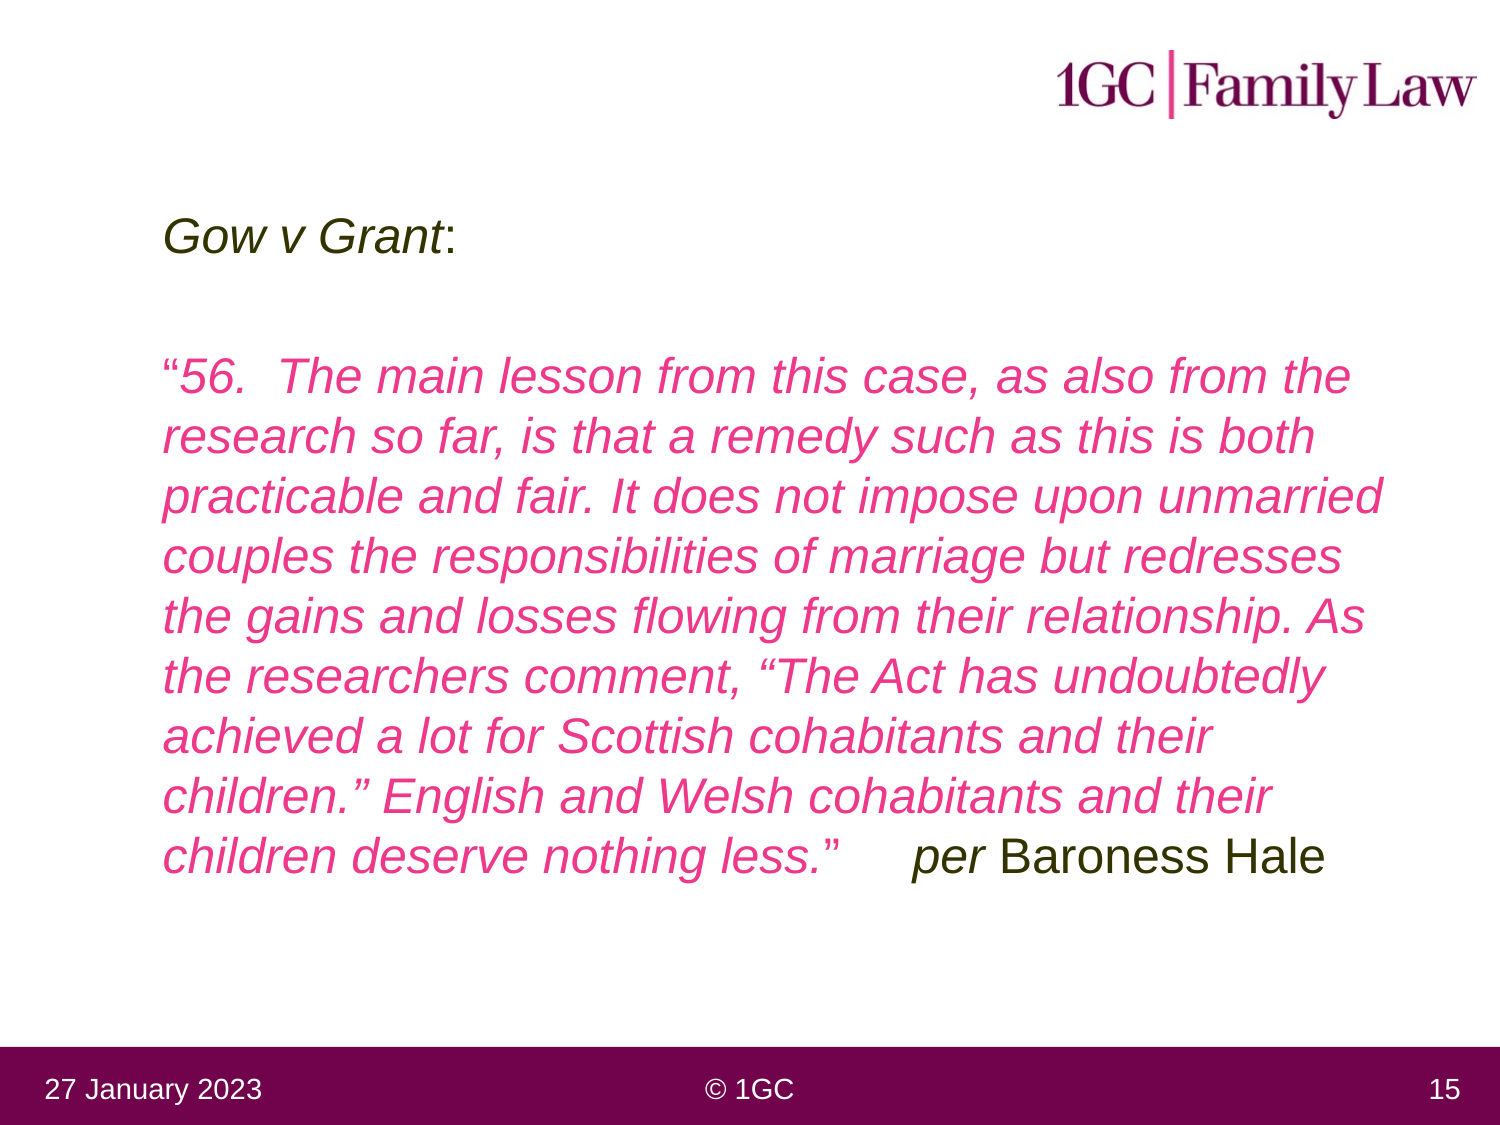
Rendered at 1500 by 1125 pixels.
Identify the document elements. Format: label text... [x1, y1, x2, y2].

title Gow v Grant: “56. The main lesson from this case, as also from the research so far, is that a remedy such as this is both practicable and fair. It does not impose upon unmarried couples the responsibilities of marriage but redresses the gains and losses flowing from their relationship. As the researchers comment, “The Act has undoubtedly achieved a lot for Scottish cohabitants and their children.” English and Welsh cohabitants and their children deserve nothing less.” per Baroness Hale [147, 196, 1423, 884]
picture [1057, 50, 1477, 119]
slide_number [29, 1062, 343, 1125]
slide_number 15 [1163, 1062, 1477, 1125]
footer © 1GC [512, 1062, 988, 1125]
